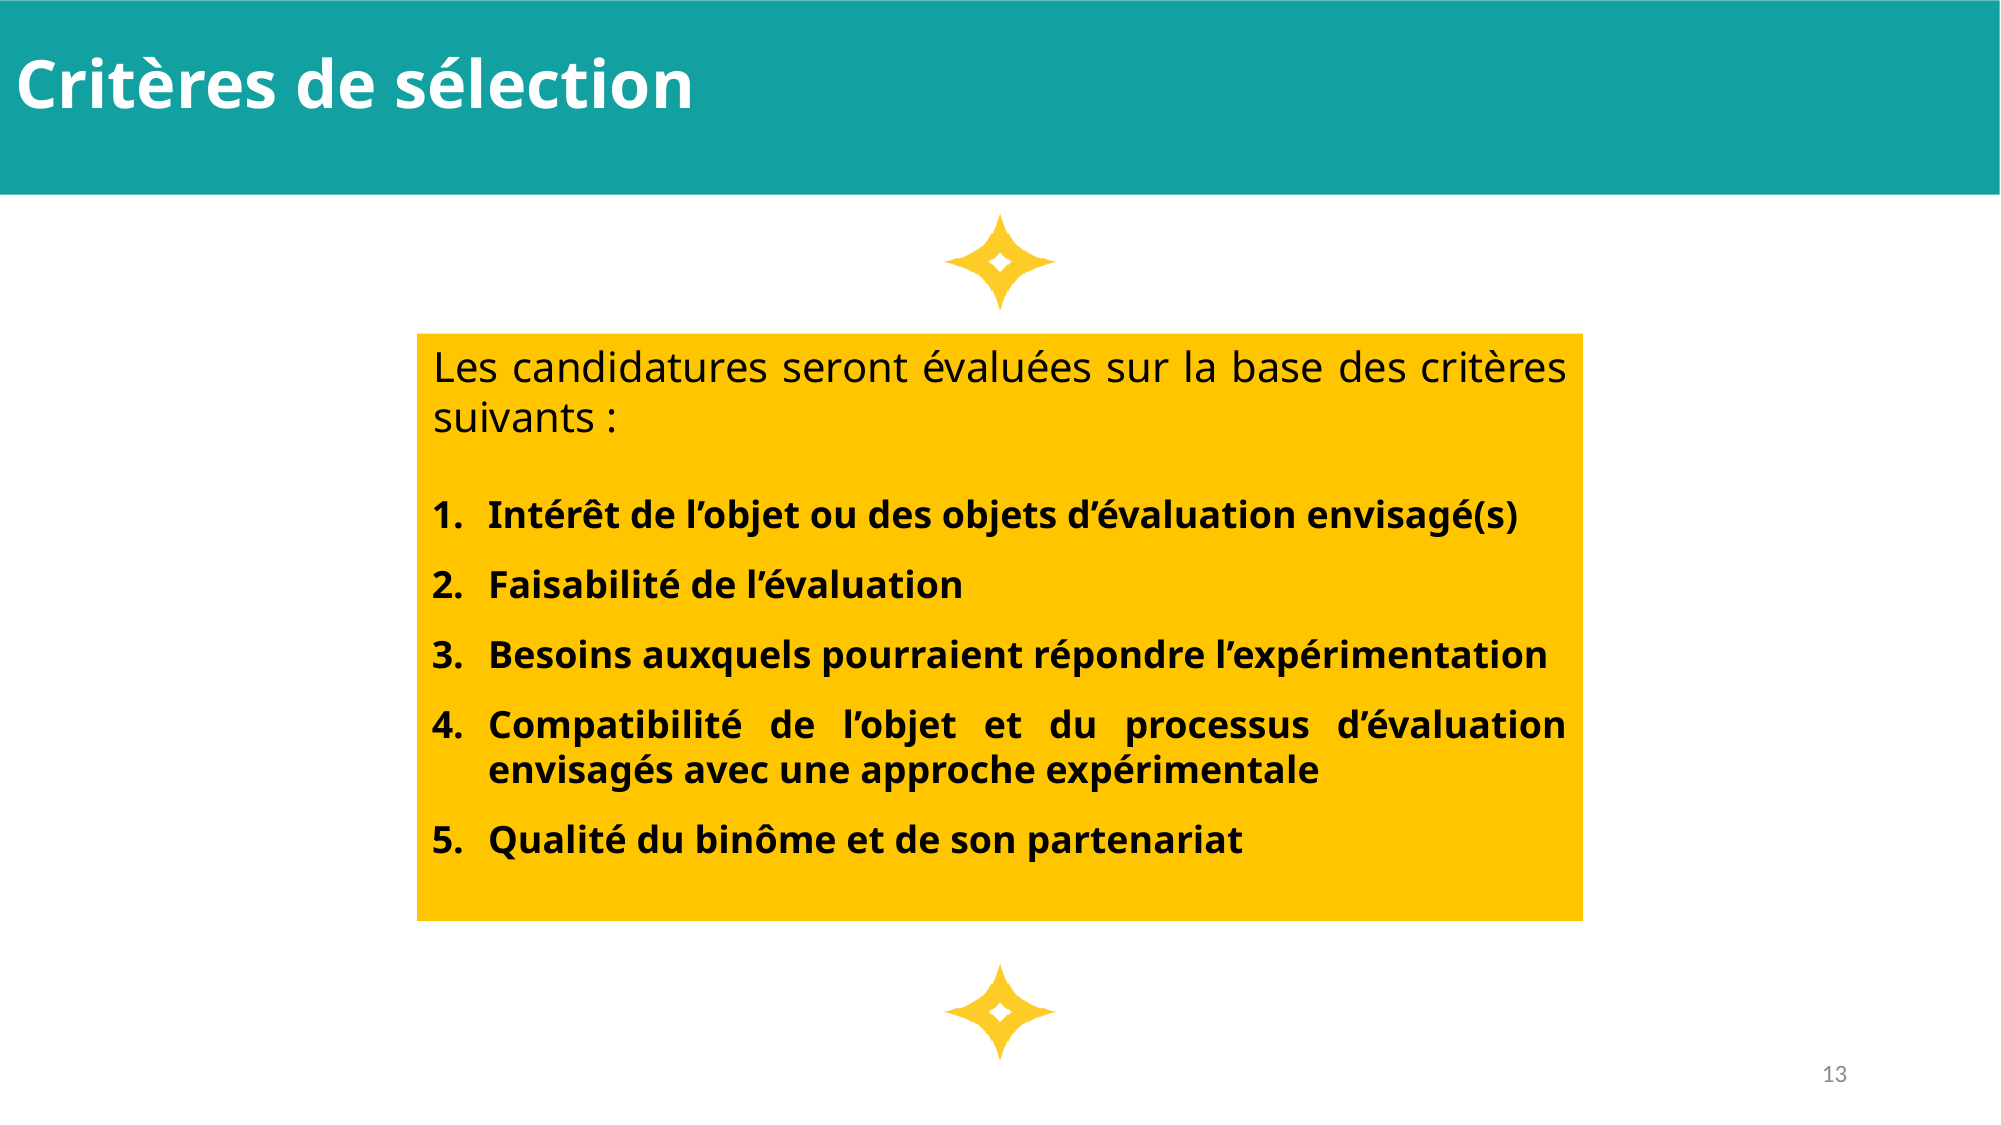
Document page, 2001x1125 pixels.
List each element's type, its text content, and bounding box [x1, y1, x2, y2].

picture [937, 210, 1062, 318]
slide_number 13 [1412, 1042, 1863, 1103]
title Critères de sélection [0, 3, 2000, 171]
text_box Les candidatures seront évaluées sur la base des critères suivants : Intérêt de l’objet ou des objets d’évaluation envisagé(s) Faisabilité de l’évaluation Besoins auxquels pourraient répondre l’expérimentation Compatibilité de l’objet et du processus d’évaluation envisagés avec une approche expérimentale Qualité du binôme et de son partenariat [417, 333, 1583, 921]
text_box [0, 171, 2000, 196]
picture [937, 960, 1062, 1068]
